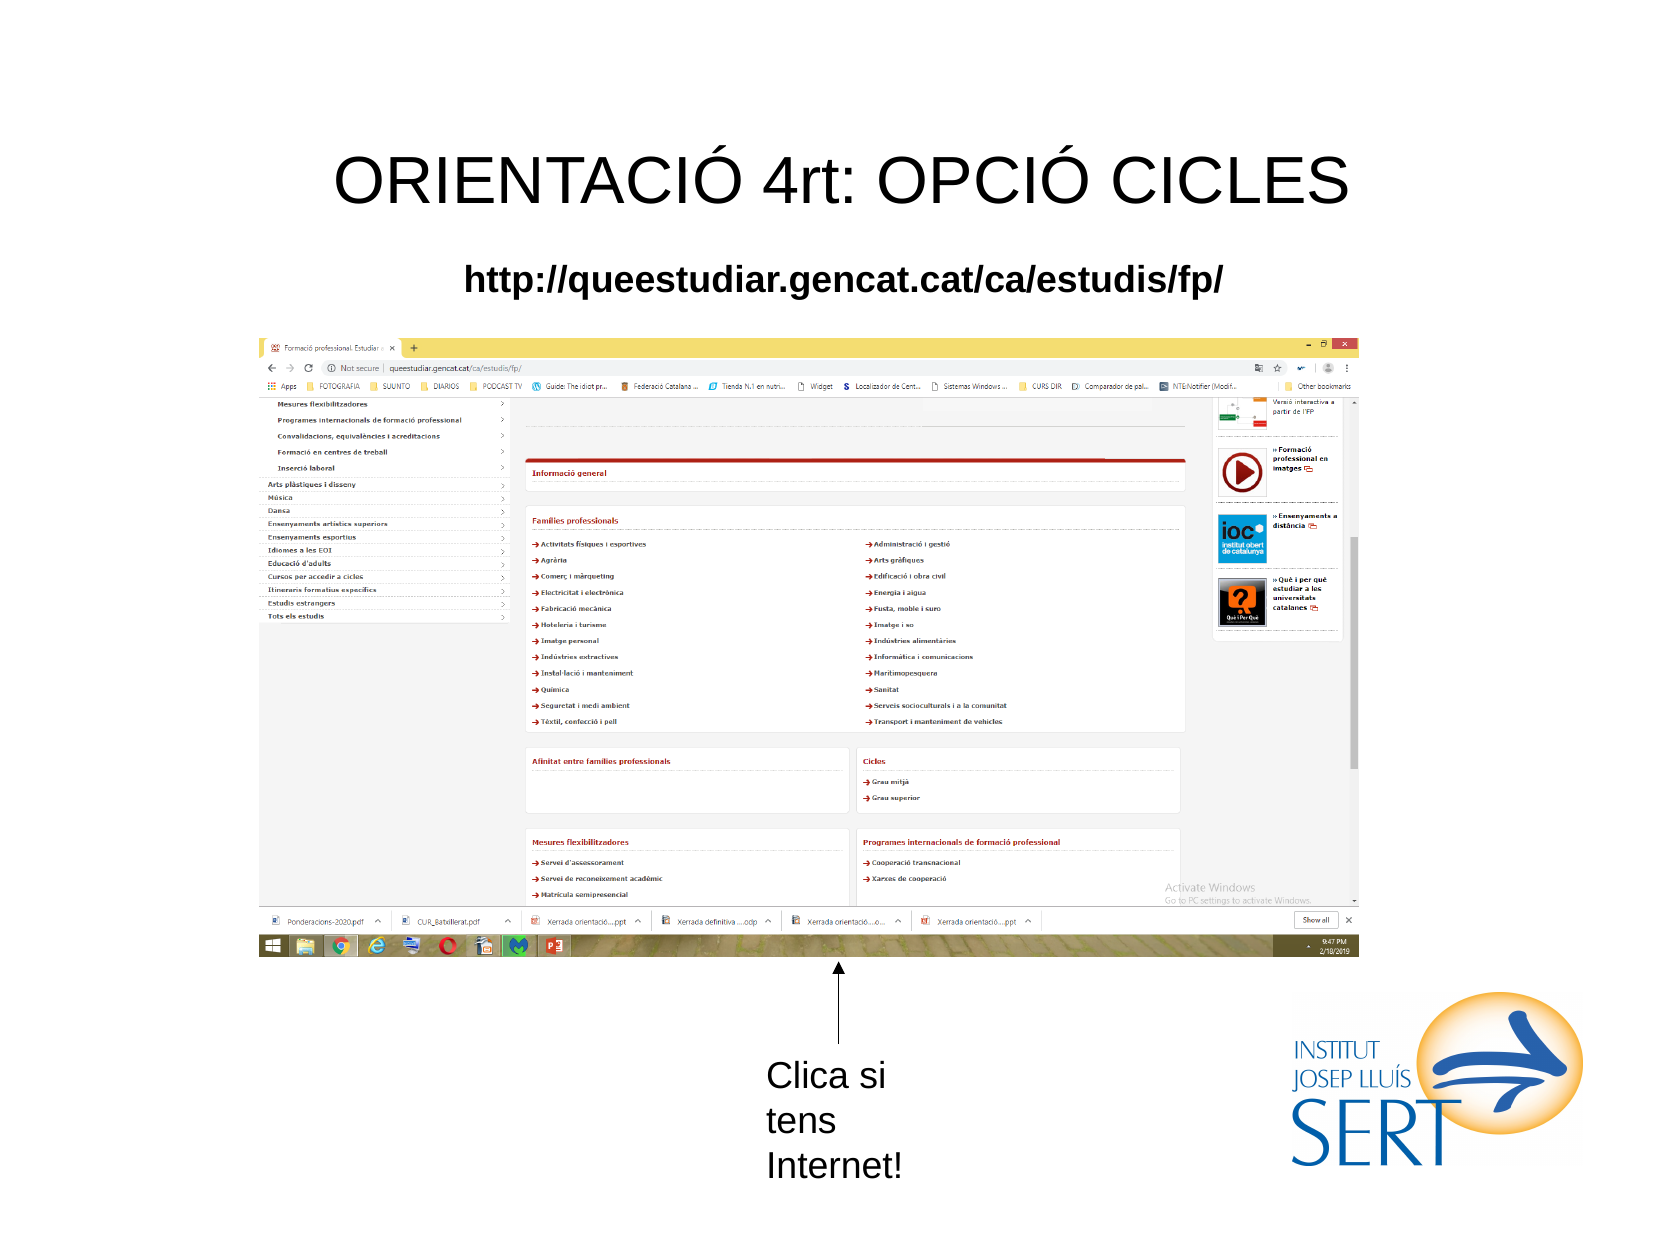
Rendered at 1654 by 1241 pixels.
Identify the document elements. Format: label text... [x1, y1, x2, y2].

picture [1292, 991, 1583, 1166]
text_box http://queestudiar.gencat.cat/ca/estudis/fp/ [448, 248, 1240, 307]
text_box Clica si tens Internet! [751, 1044, 975, 1145]
text_box ORIENTACIÓ 4rt: OPCIÓ CICLES [318, 129, 1378, 220]
picture [259, 338, 1359, 957]
